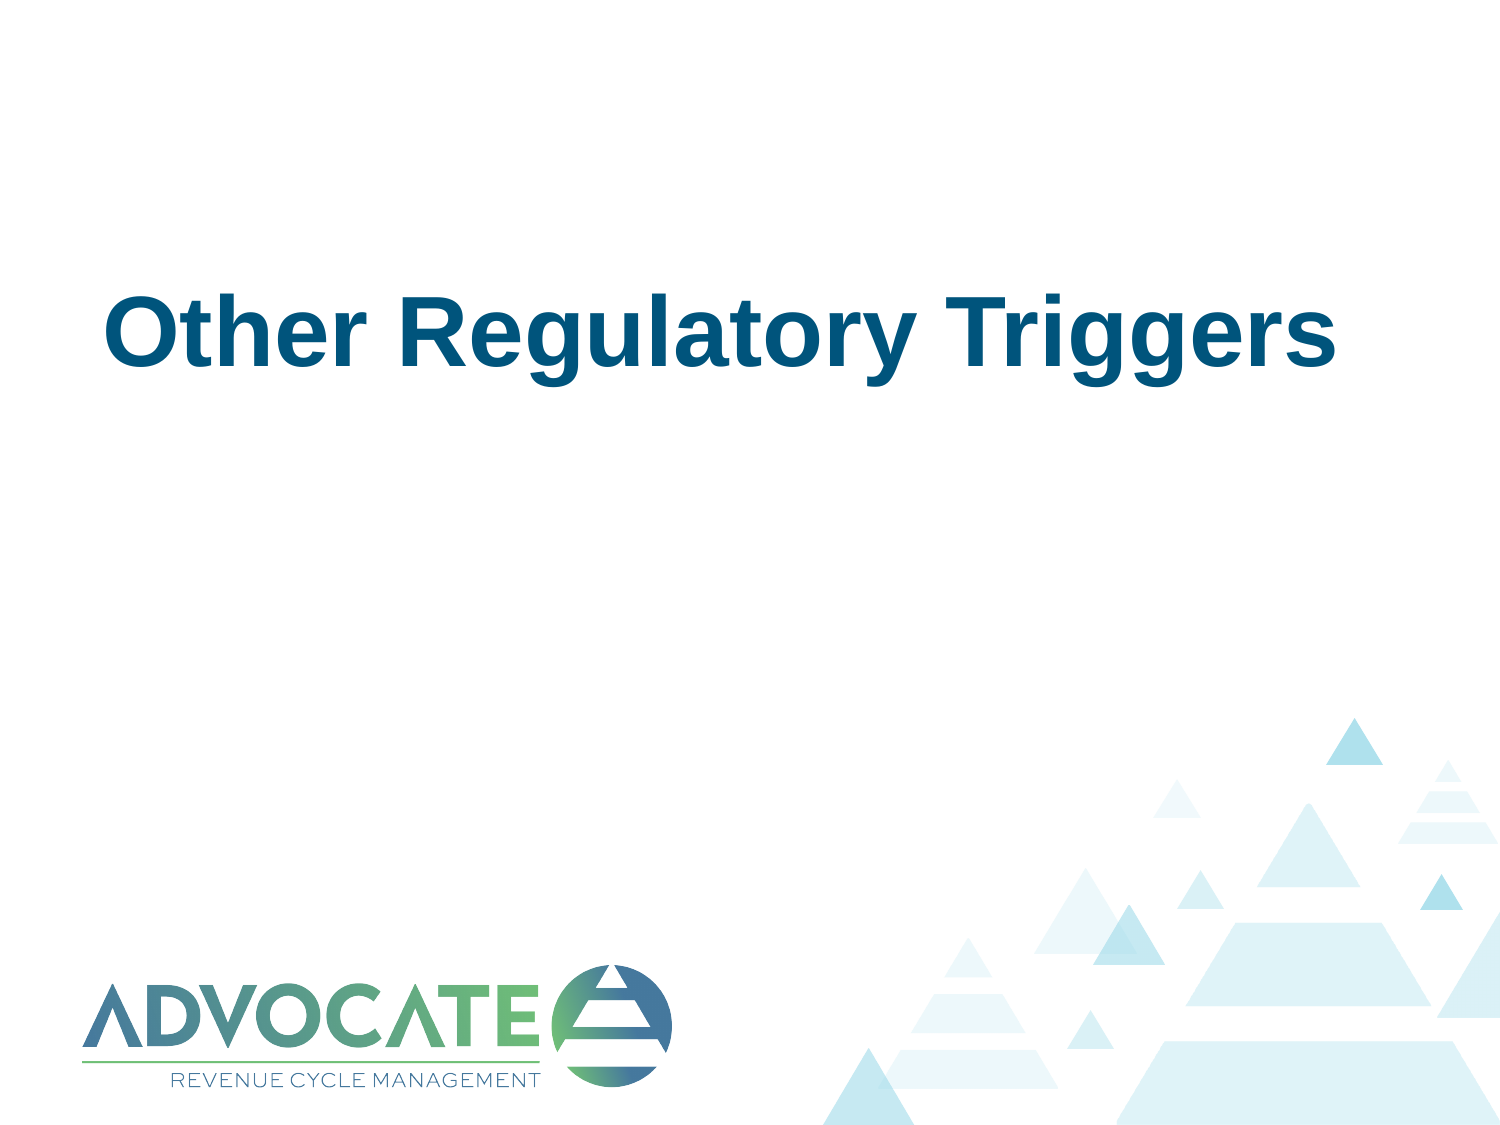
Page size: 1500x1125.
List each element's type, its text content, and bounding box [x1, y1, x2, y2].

title Other Regulatory Triggers [102, 280, 1397, 527]
title Telehealth [1420, 874, 1463, 910]
picture [82, 965, 672, 1094]
